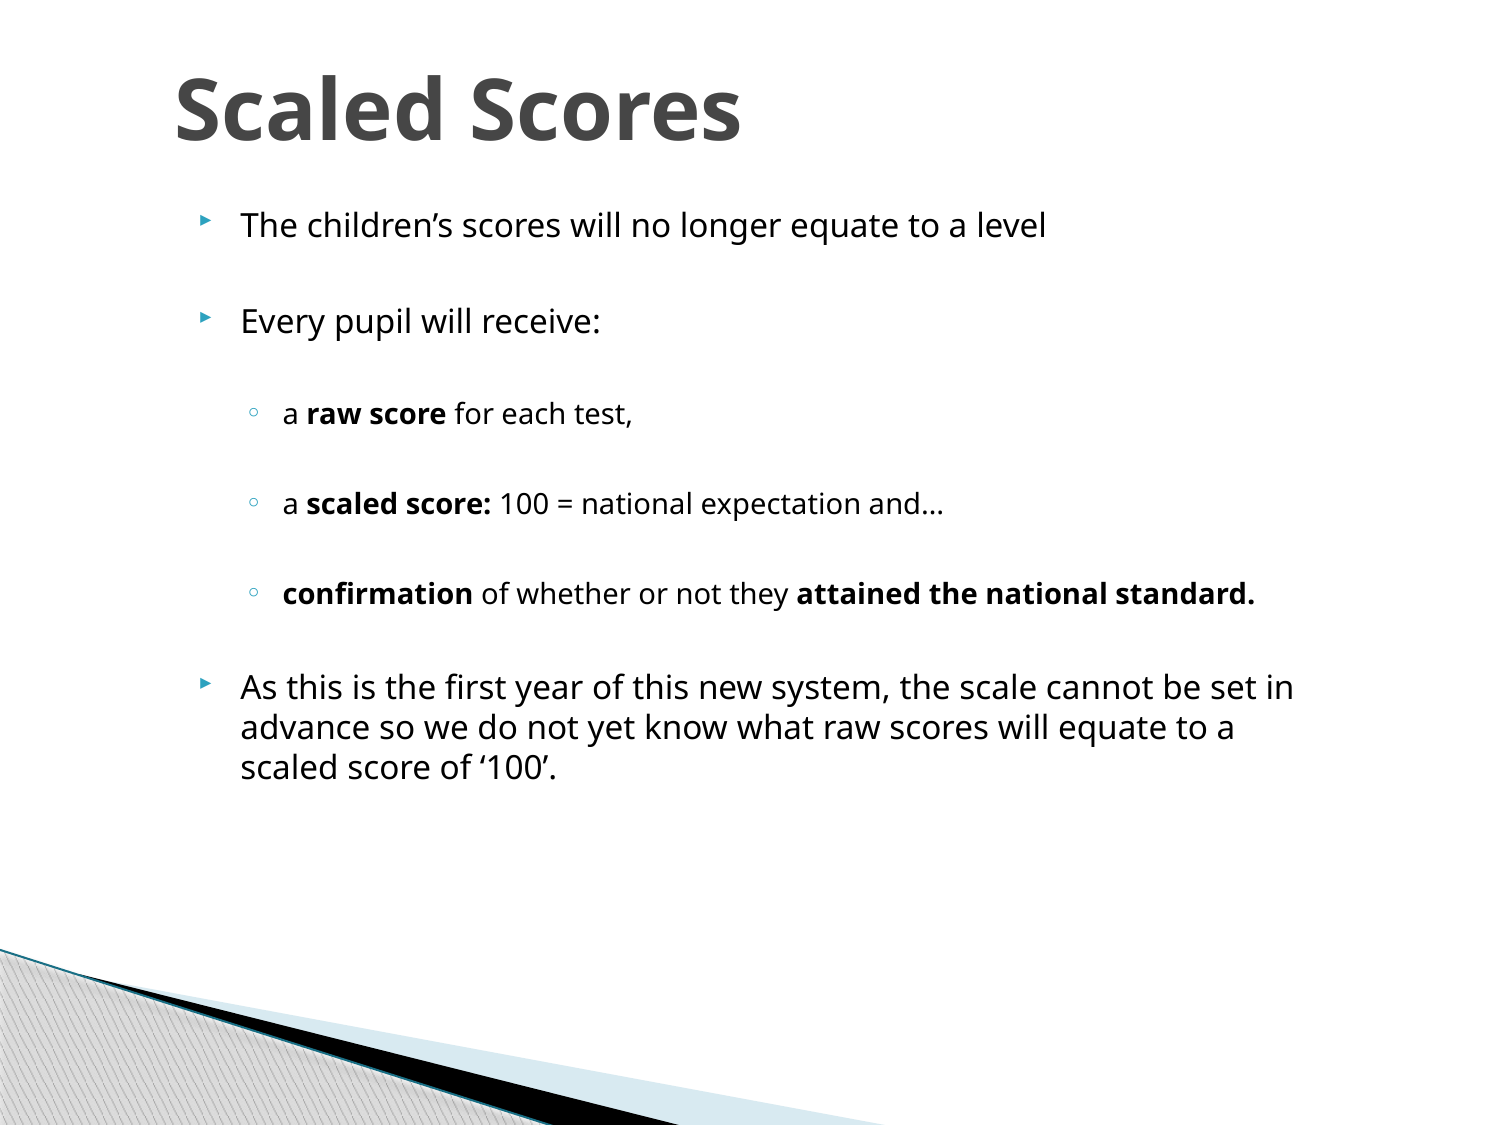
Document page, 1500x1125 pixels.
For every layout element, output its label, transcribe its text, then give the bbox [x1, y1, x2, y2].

title Scaled Scores [159, 31, 1329, 183]
list The children’s scores will no longer equate to a level Every pupil will receive: a raw score for each test, a scaled score: 100 = national expectation and… confirmation of whether or not they attained the national standard. As this is the first year of this new system, the scale cannot be set in advance so we do not yet know what raw scores will equate to a scaled score of ‘100’. [165, 196, 1335, 1071]
